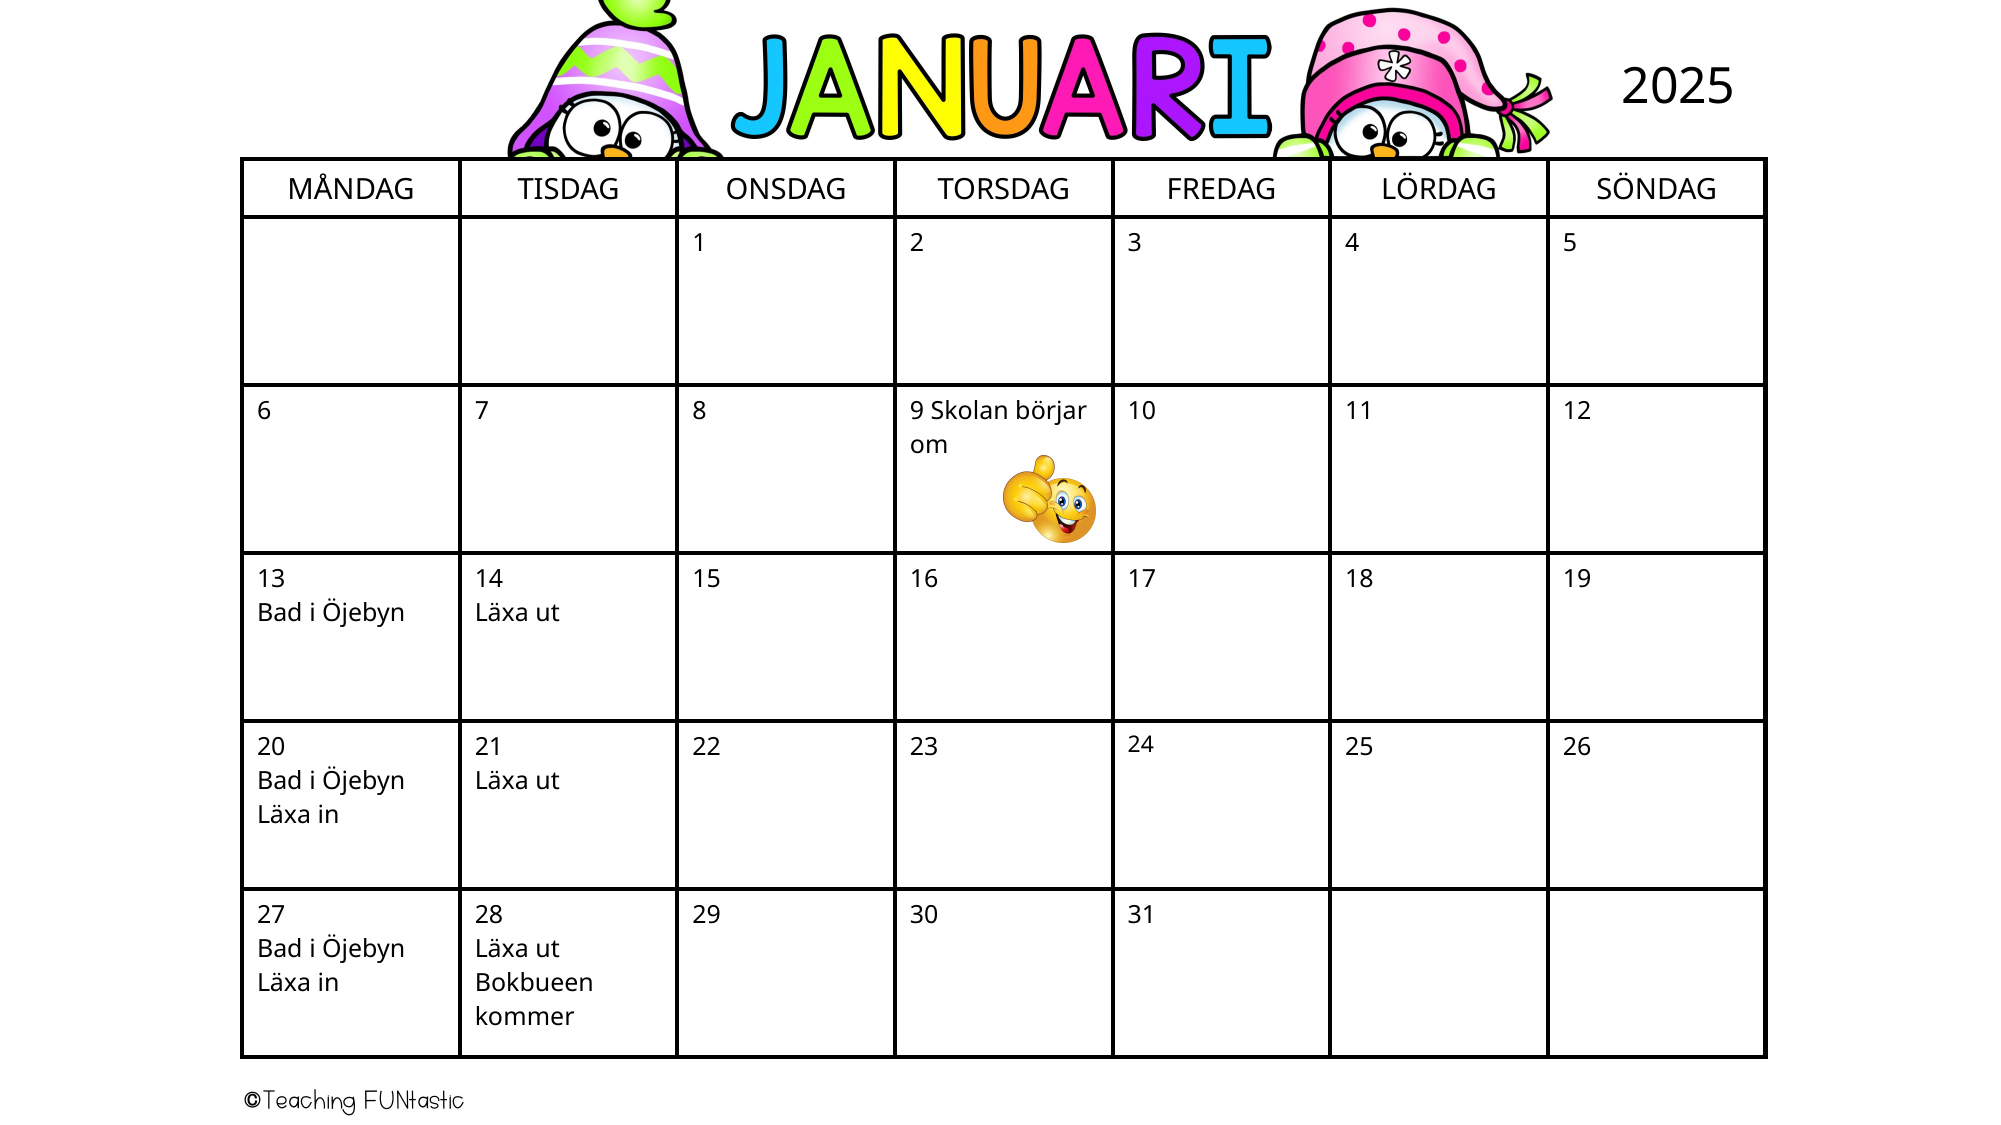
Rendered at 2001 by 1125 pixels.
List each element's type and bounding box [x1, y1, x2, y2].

picture [1003, 454, 1096, 544]
text_box [186, 0, 1813, 1125]
